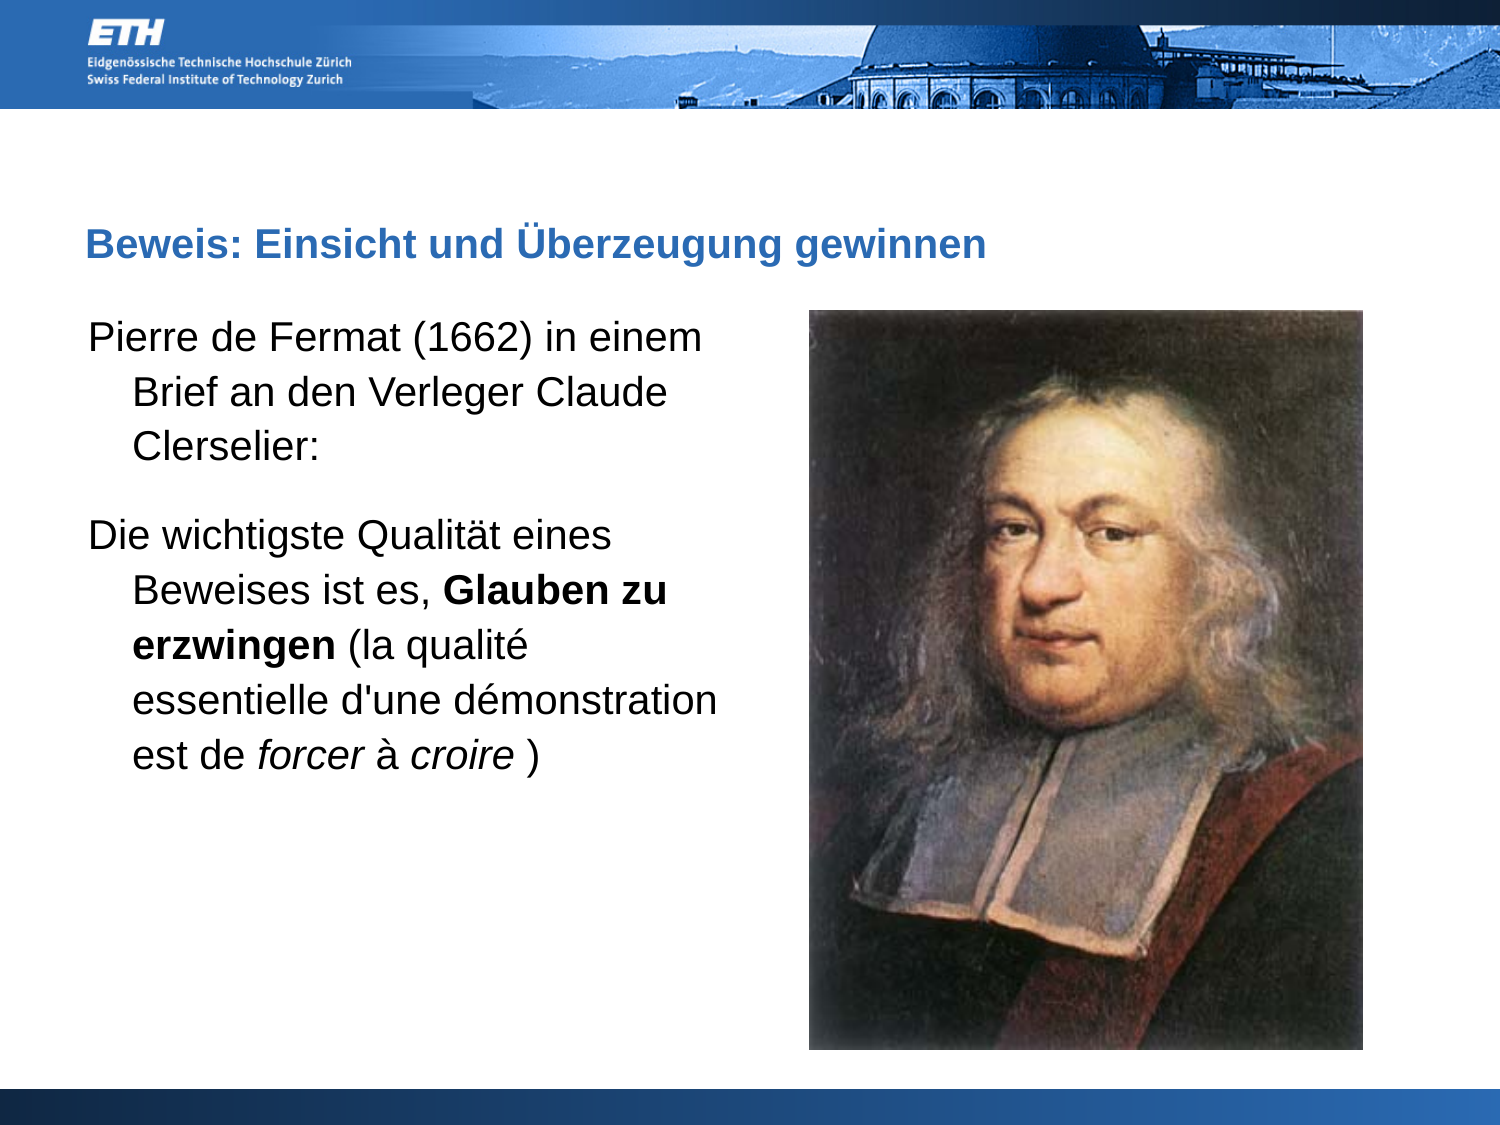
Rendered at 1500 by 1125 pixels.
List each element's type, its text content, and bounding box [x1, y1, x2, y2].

title Beweis: Einsicht und Überzeugung gewinnen [84, 187, 1411, 276]
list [809, 309, 1363, 1051]
picture [0, 0, 1500, 109]
list Pierre de Fermat (1662) in einem Brief an den Verleger Claude Clerselier: Die wichtigste Qualität eines Beweises ist es, Glauben zu erzwingen (la qualité essentielle d'une démonstration est de forcer à croire ) [87, 304, 737, 1051]
